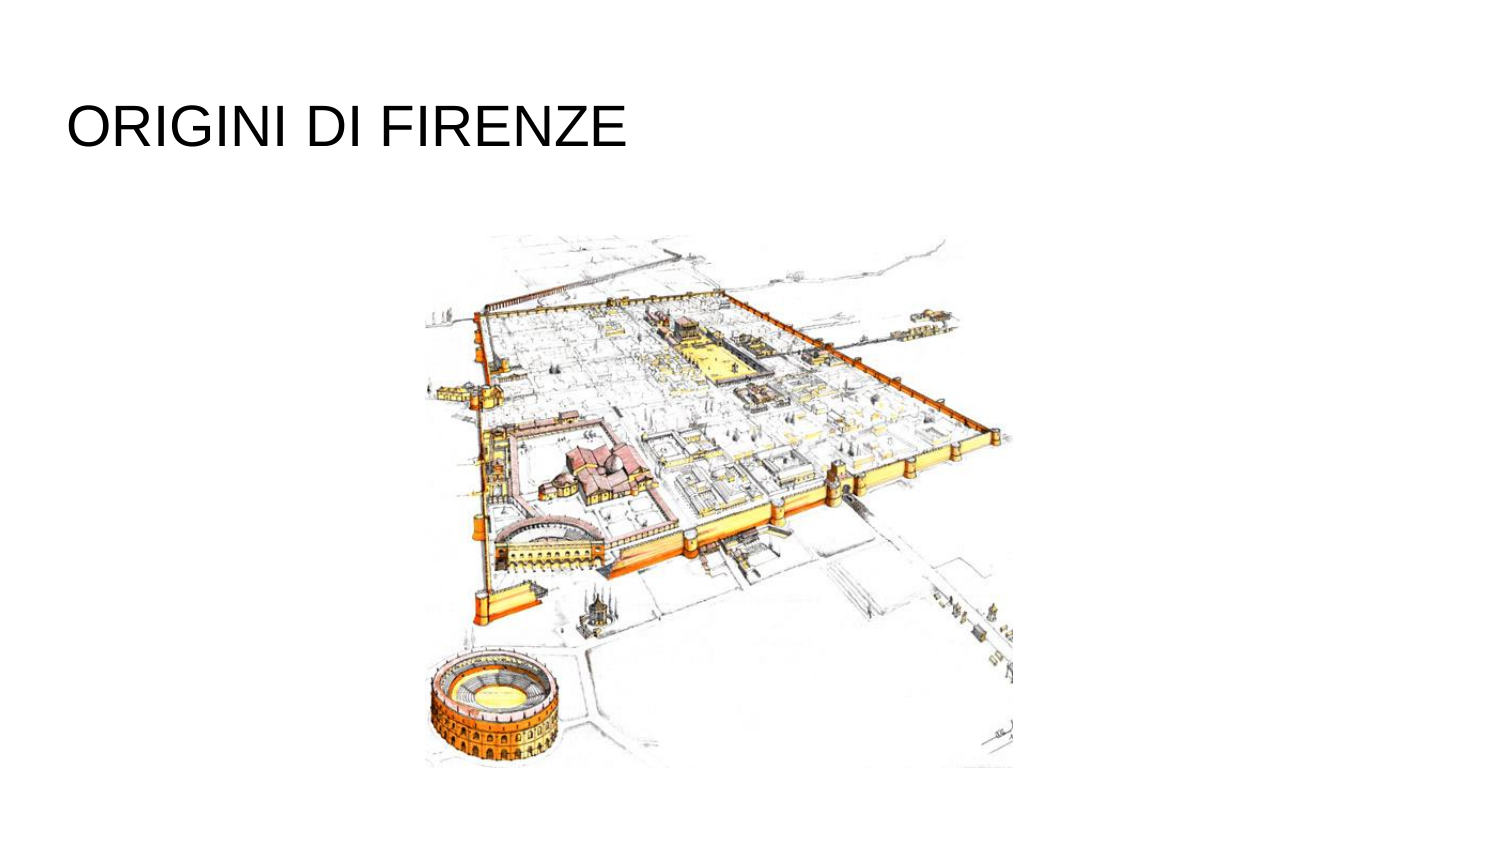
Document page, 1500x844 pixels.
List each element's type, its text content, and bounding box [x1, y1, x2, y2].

title ORIGINI DI FIRENZE [51, 72, 1449, 167]
picture [424, 235, 1014, 769]
